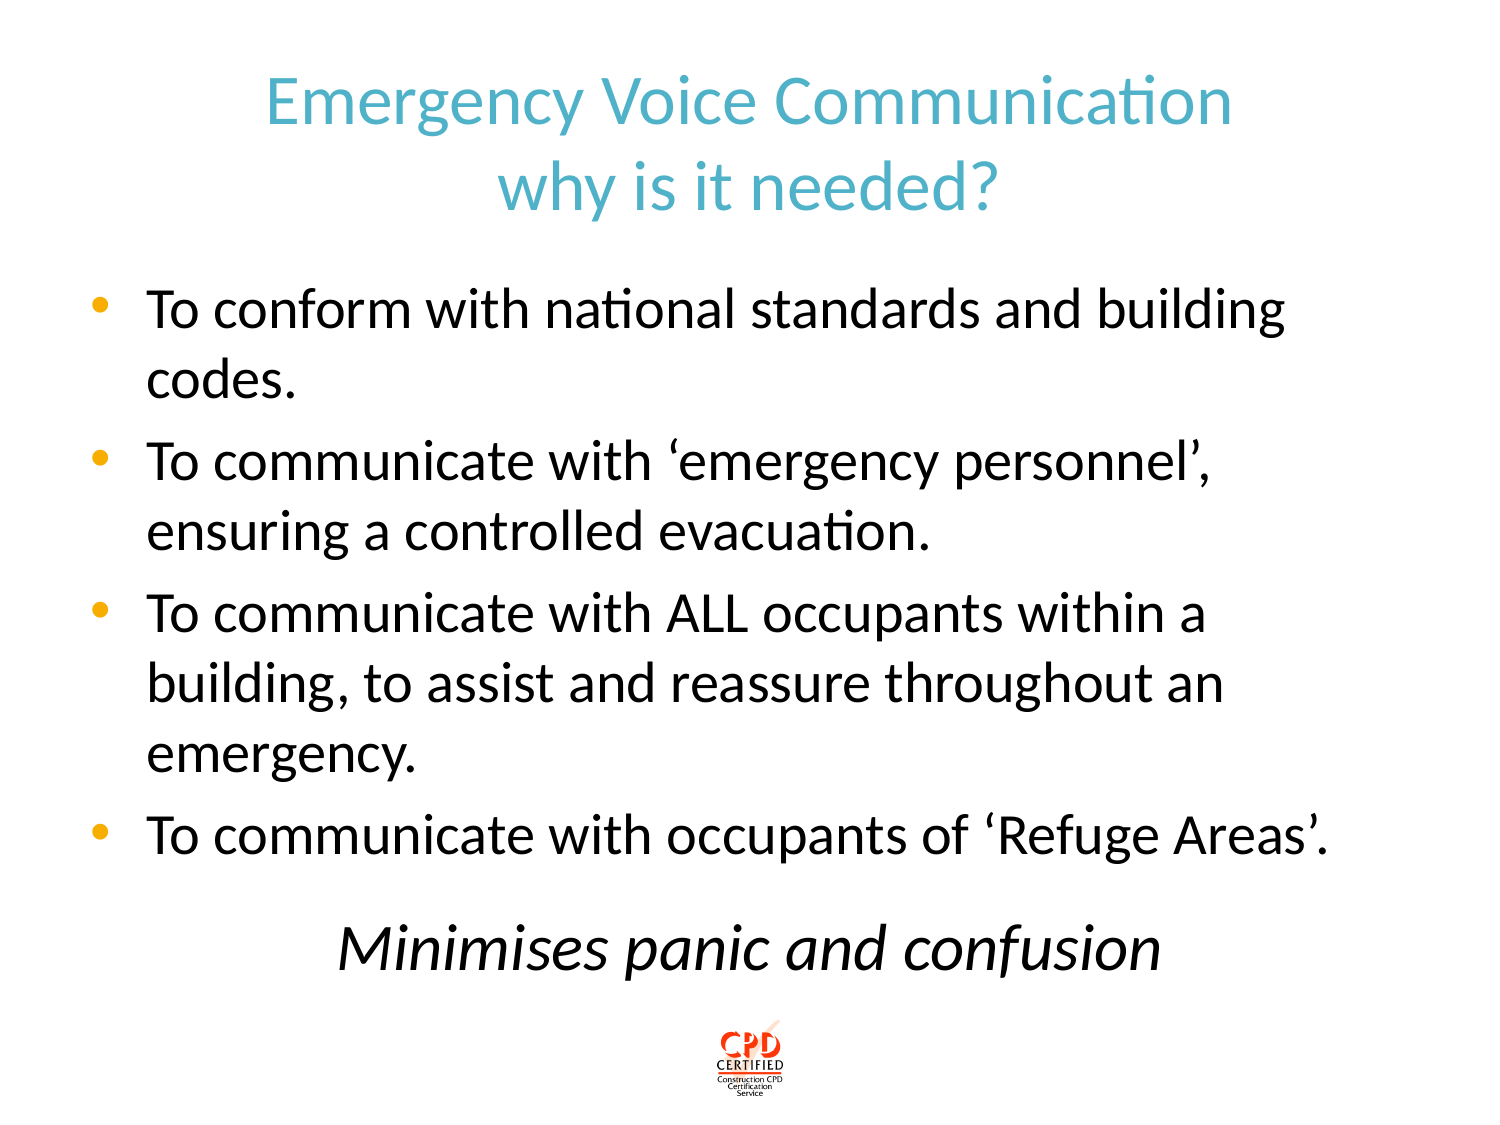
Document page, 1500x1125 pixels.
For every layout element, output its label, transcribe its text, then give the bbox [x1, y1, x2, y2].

list To conform with national standards and building codes. To communicate with ‘emergency personnel’, ensuring a controlled evacuation. To communicate with ALL occupants within a building, to assist and reassure throughout an emergency. To communicate with occupants of ‘Refuge Areas’. Minimises panic and confusion [75, 262, 1425, 1005]
title Emergency Voice Communication why is it needed? [75, 45, 1425, 233]
picture [716, 1019, 783, 1096]
